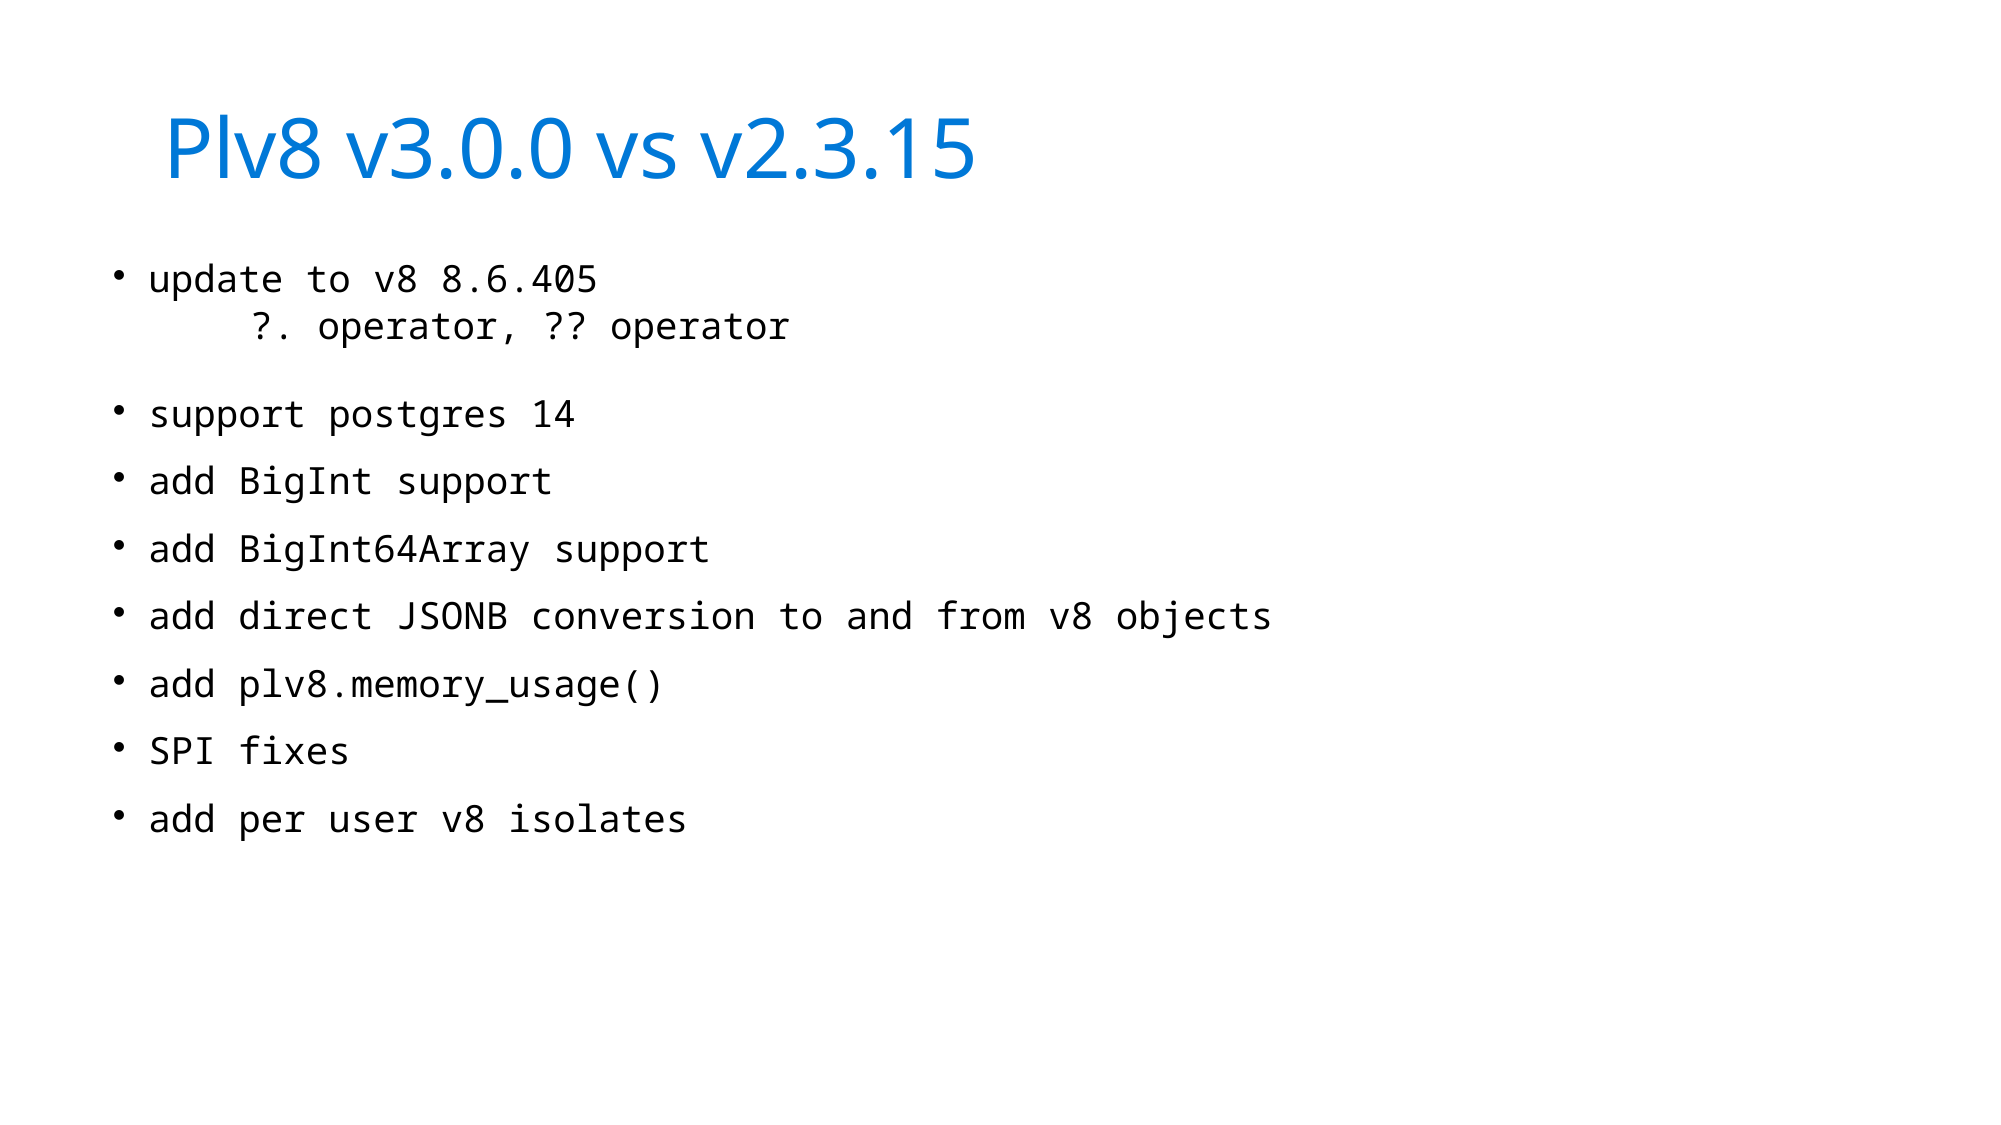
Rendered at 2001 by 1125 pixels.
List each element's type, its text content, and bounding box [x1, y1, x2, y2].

text_box ?. operator, ?? operator [235, 294, 806, 355]
text_box update to v8 8.6.405 support postgres 14 add BigInt support add BigInt64Array support add direct JSONB conversion to and from v8 objects add plv8.memory_usage() SPI fixes add per user v8 isolates [98, 224, 1288, 848]
text_box Plv8 v3.0.0 vs v2.3.15 [148, 88, 994, 203]
